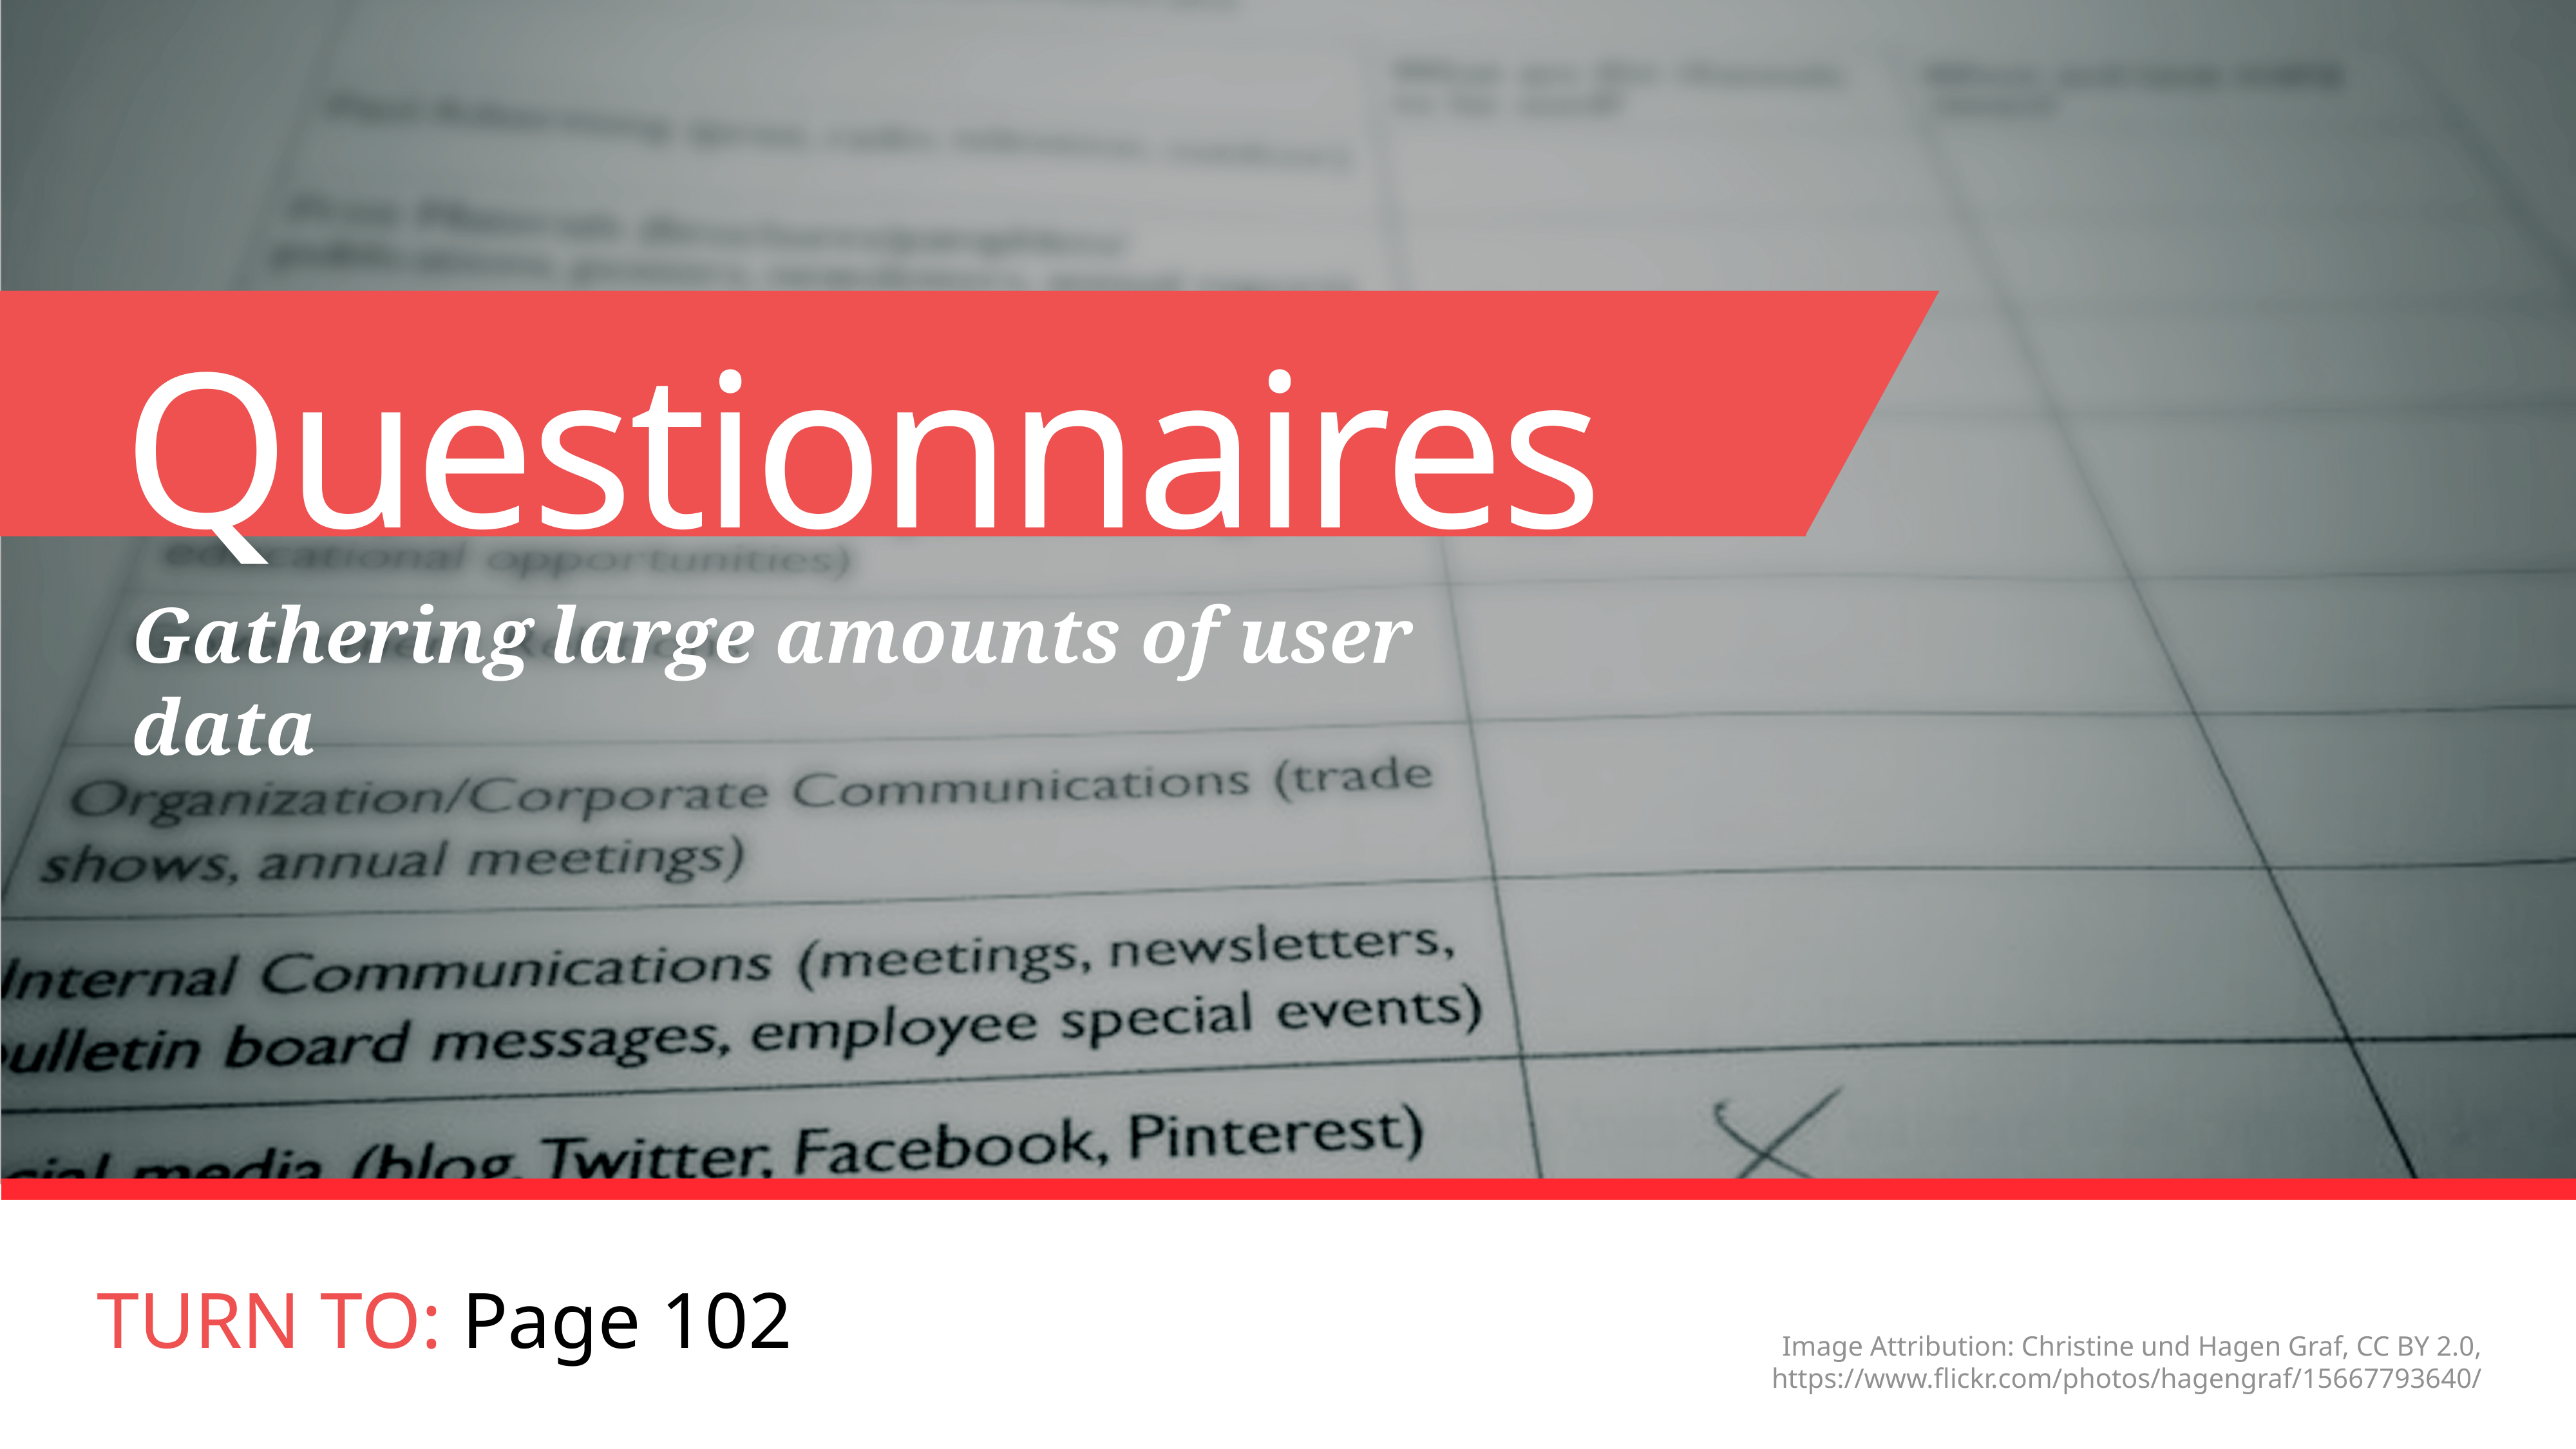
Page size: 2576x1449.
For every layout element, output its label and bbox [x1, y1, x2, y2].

text_box [0, 0, 2576, 1401]
